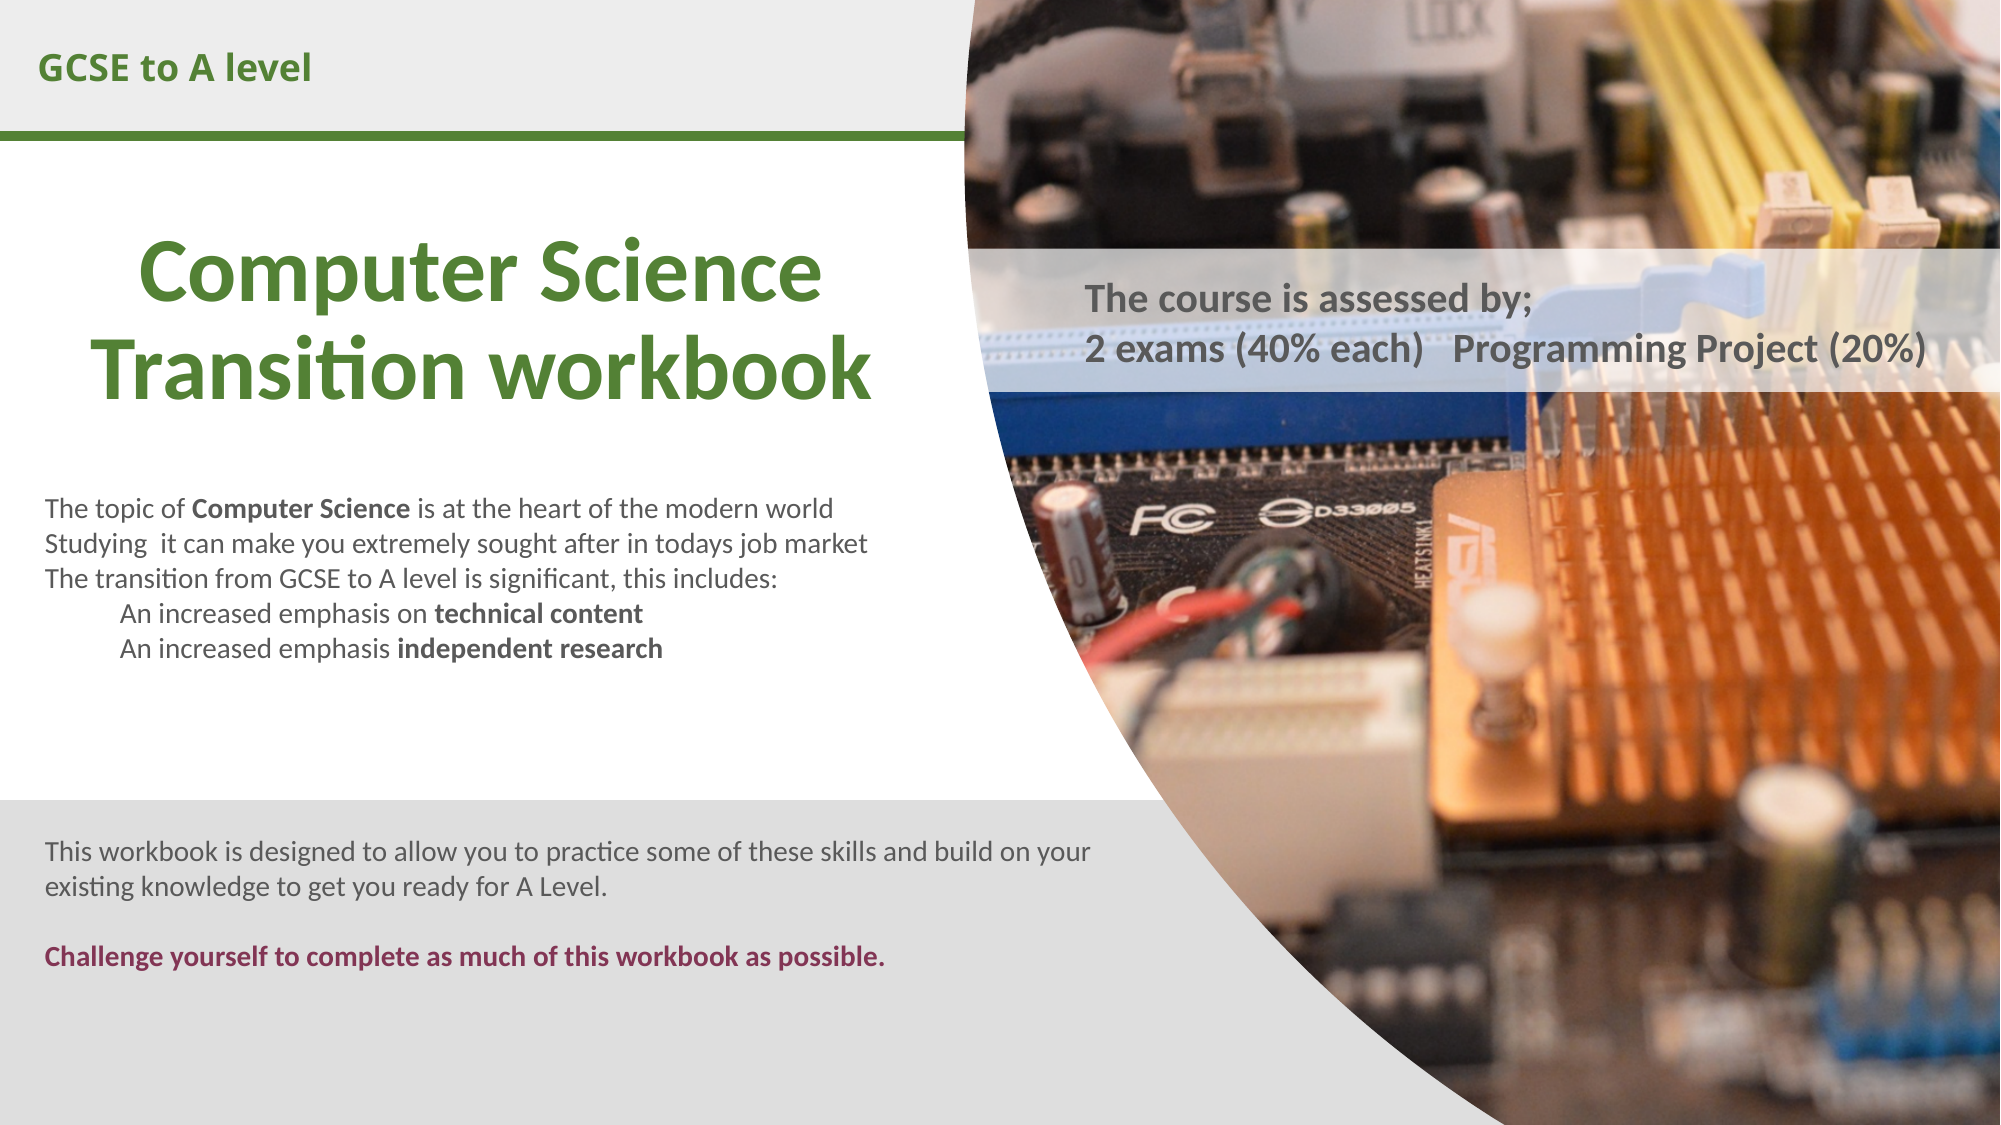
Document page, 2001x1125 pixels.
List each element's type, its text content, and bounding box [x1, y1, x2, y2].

picture [964, 0, 2000, 1125]
list The topic of Computer Science is at the heart of the modern world Studying it can make you extremely sought after in todays job market The transition from GCSE to A level is significant, this includes: An increased emphasis on technical content An increased emphasis independent research [30, 481, 964, 800]
text_box Computer Science Transition workbook [0, 184, 964, 457]
text_box [0, 11, 964, 124]
text_box This workbook is designed to allow you to practice some of these skills and build on your existing knowledge to get you ready for A Level. Challenge yourself to complete as much of this workbook as possible. [30, 824, 964, 980]
text_box [0, 799, 964, 1125]
